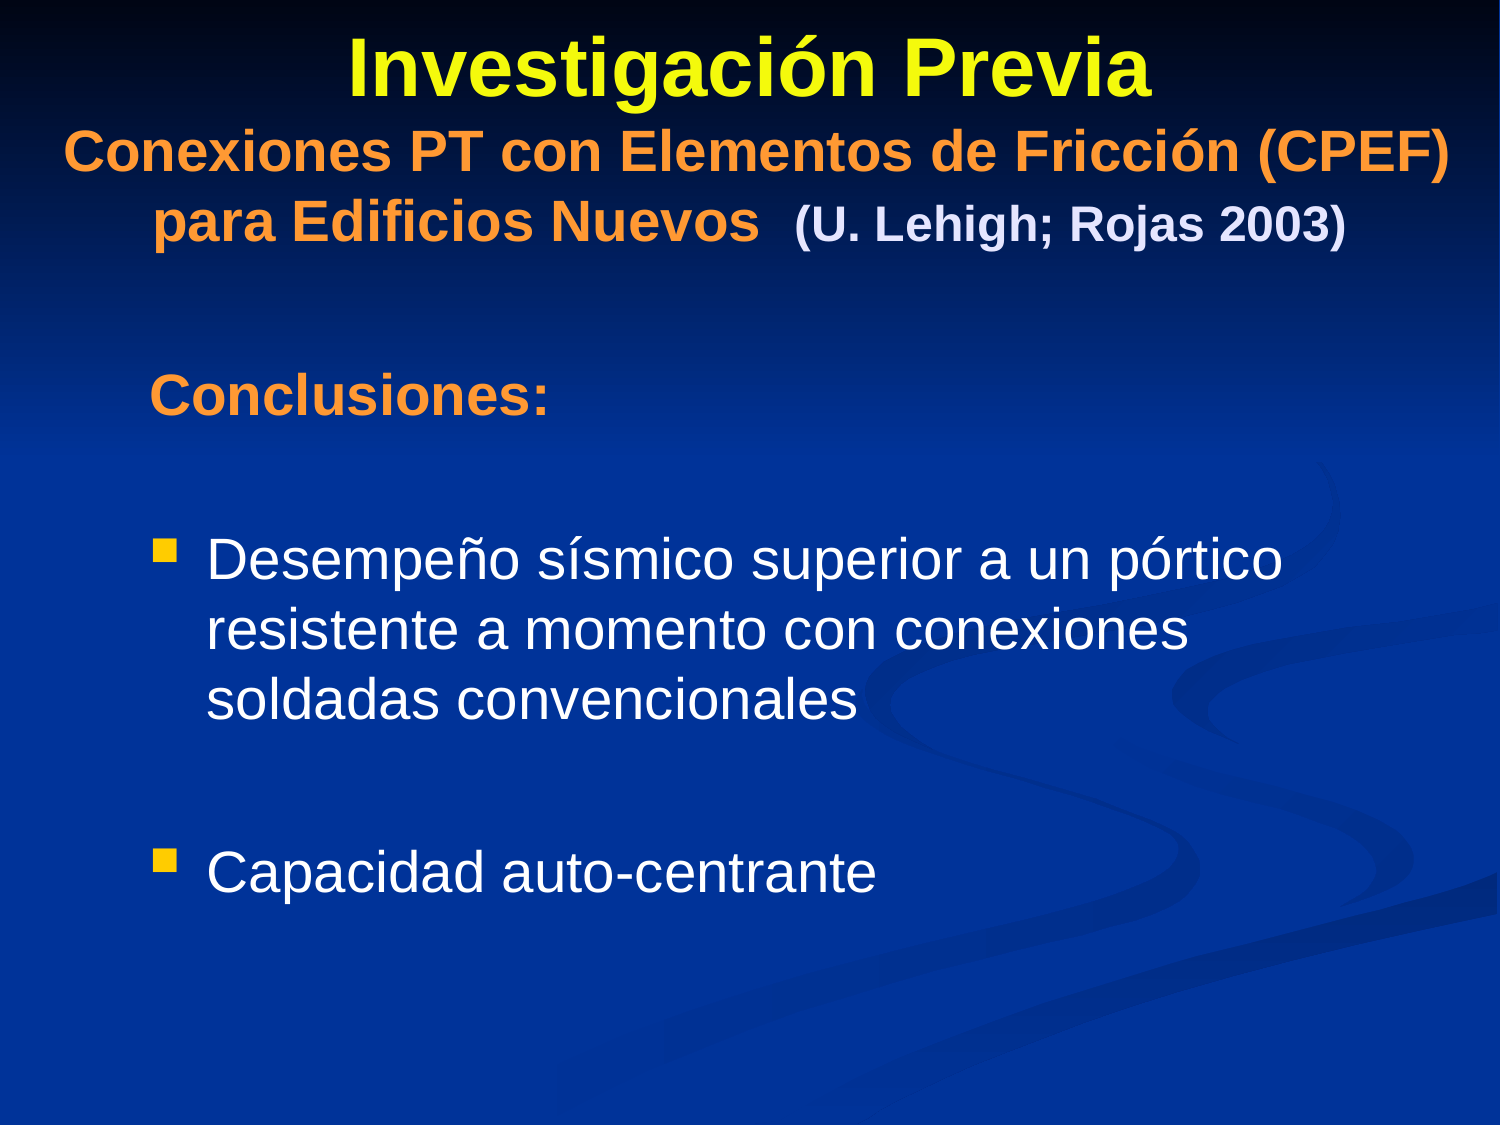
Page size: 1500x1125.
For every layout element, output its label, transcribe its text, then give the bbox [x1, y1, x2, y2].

list Conclusiones: Desempeño sísmico superior a un pórtico resistente a momento con conexiones soldadas convencionales Capacidad auto-centrante [74, 349, 1426, 1006]
title Investigación Previa Conexiones PT con Elementos de Fricción (CPEF) para Edificios Nuevos (U. Lehigh; Rojas 2003) [0, 0, 1500, 268]
